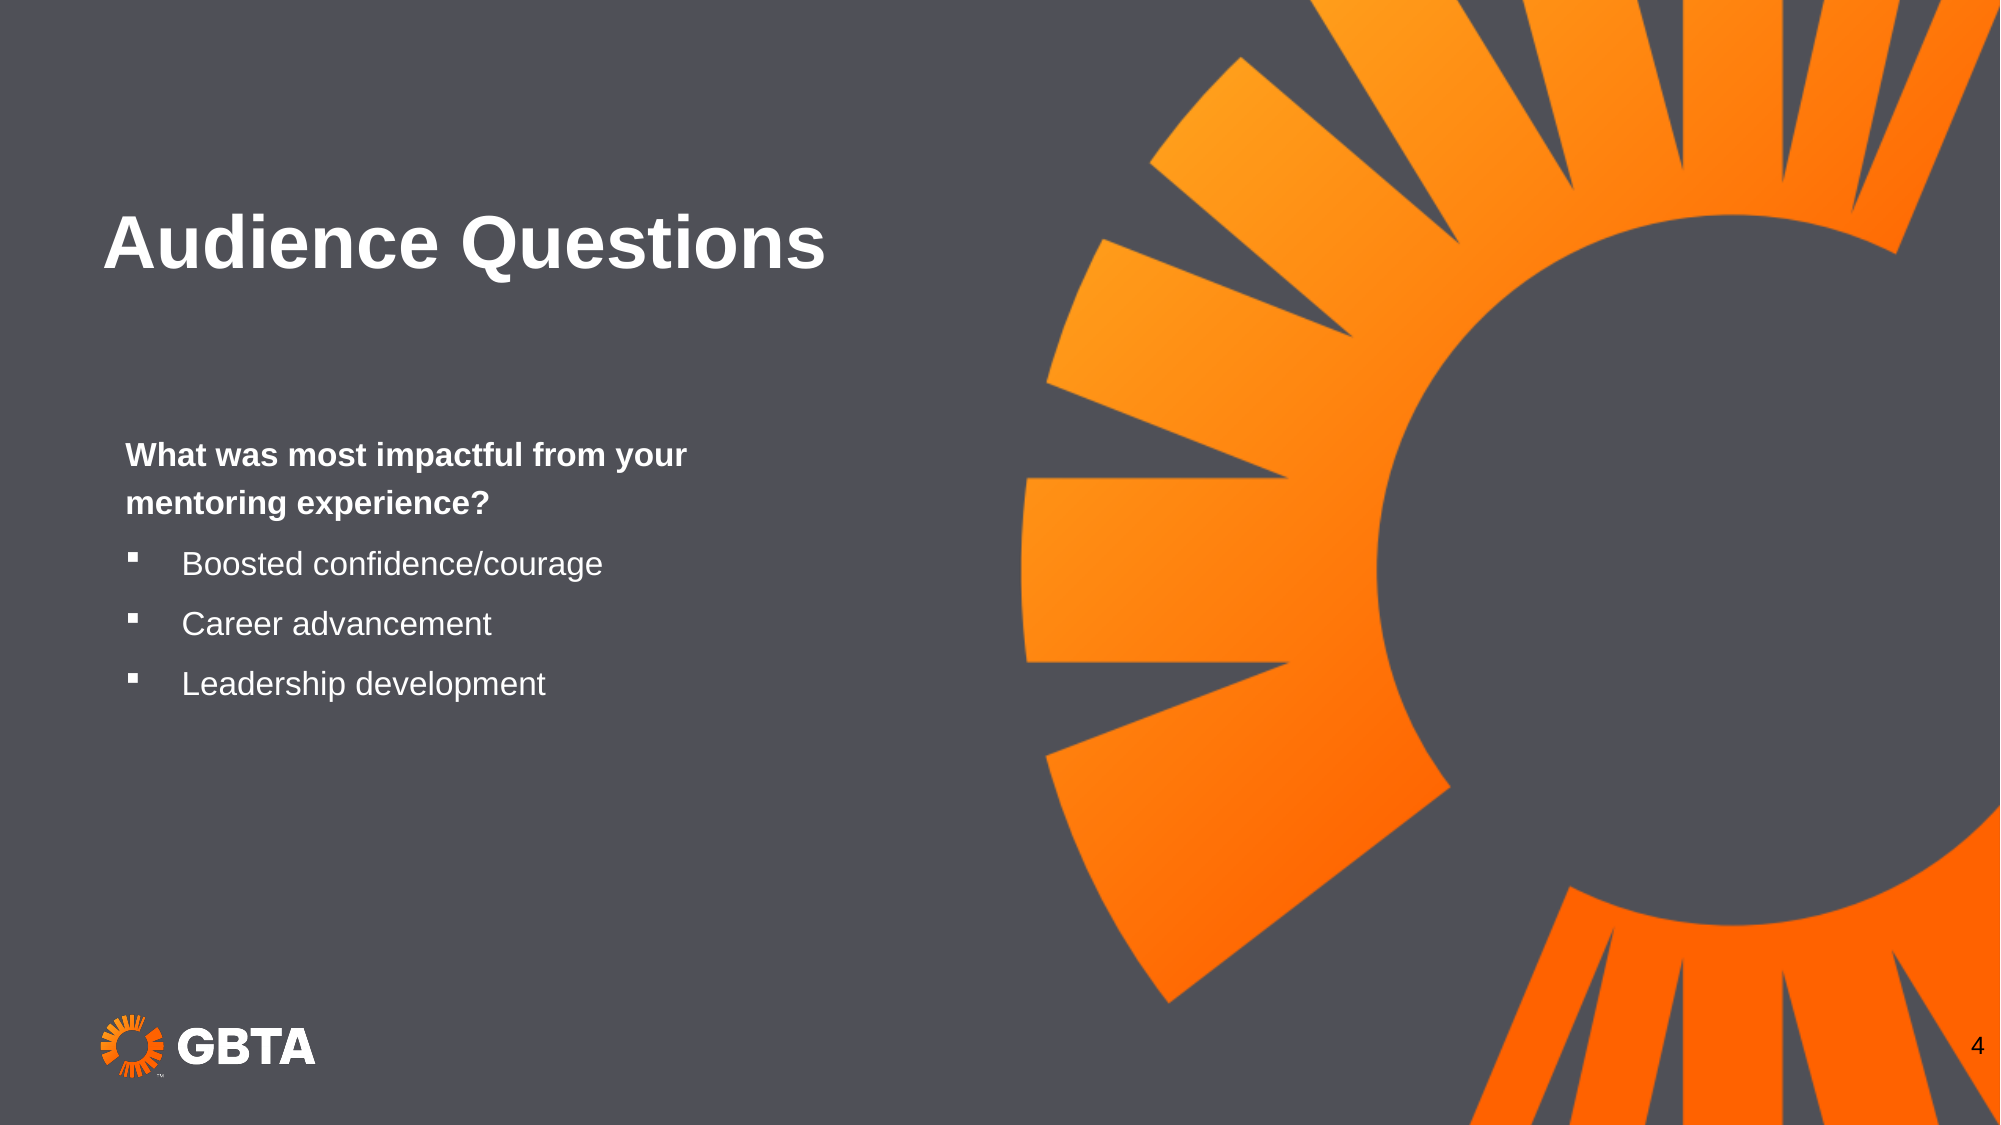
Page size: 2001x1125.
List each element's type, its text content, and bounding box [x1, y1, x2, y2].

picture [64, 978, 352, 1114]
slide_number 4 [1929, 1003, 2000, 1085]
title Audience Questions [87, 194, 878, 353]
list What was most impactful from your mentoring experience? Boosted confidence/courage Career advancement Leadership development [110, 417, 812, 482]
